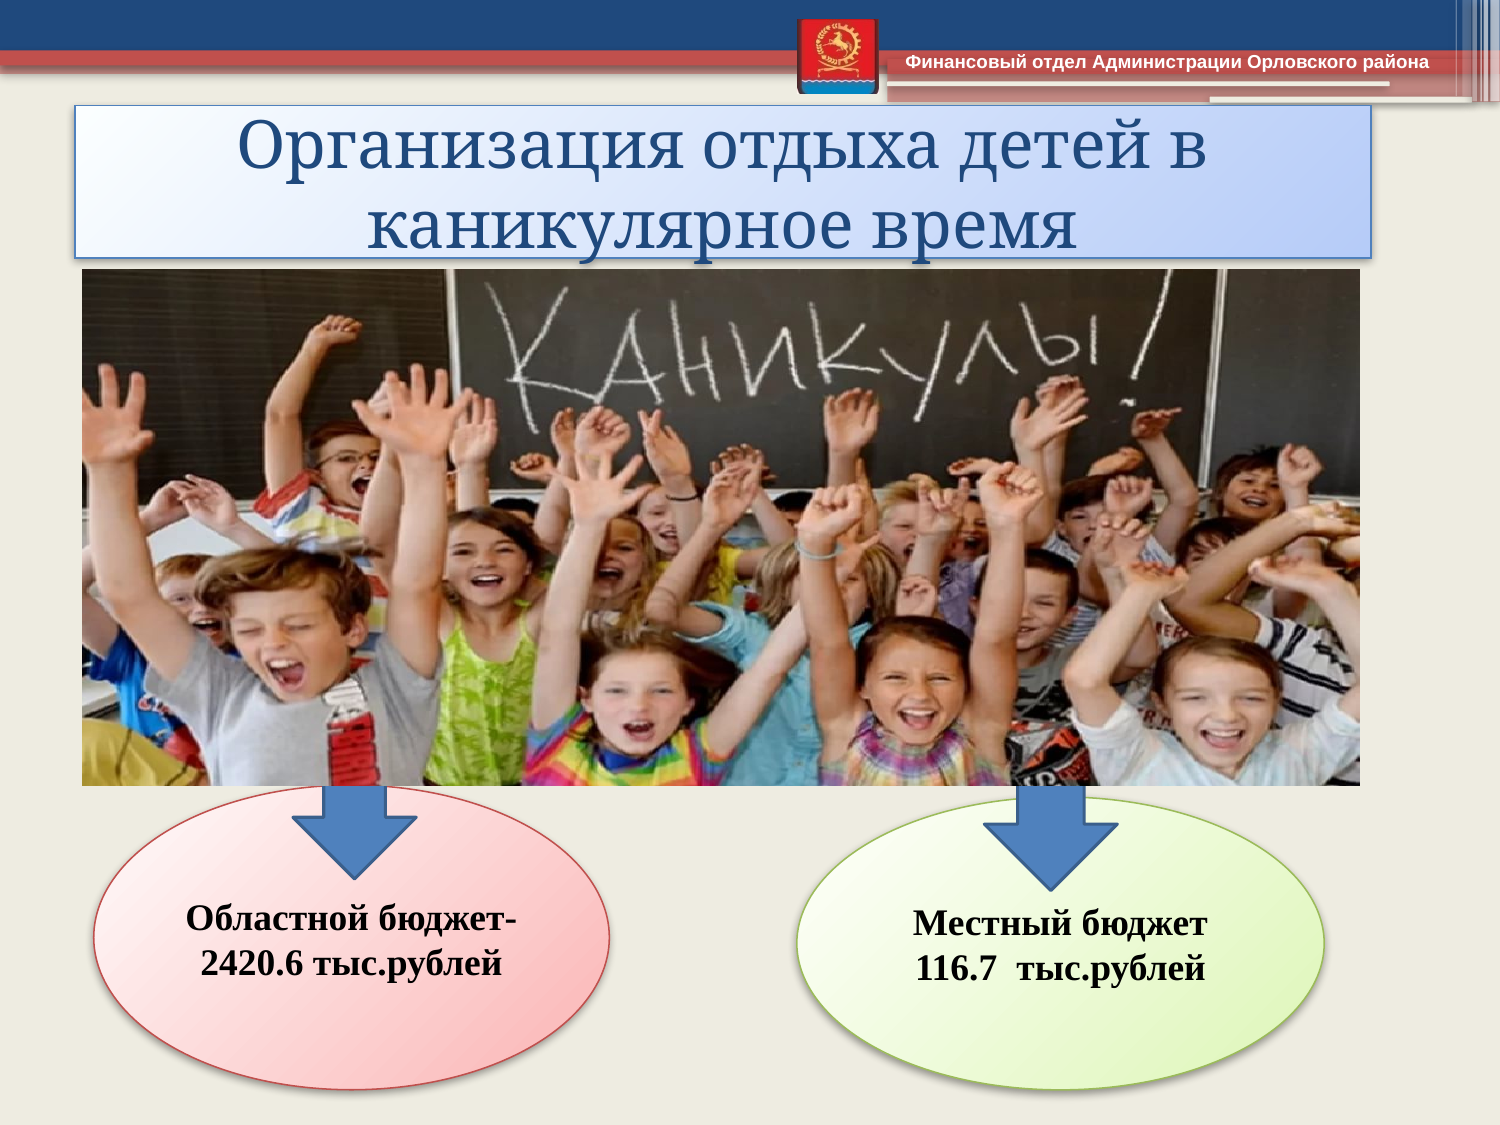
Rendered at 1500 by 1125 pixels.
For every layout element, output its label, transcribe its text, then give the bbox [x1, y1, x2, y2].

text_box [291, 795, 418, 881]
picture [81, 269, 1360, 786]
text_box Местный бюджет 116.7 тыс.рублей [796, 796, 1325, 1091]
title Организация отдыха детей в каникулярное время [74, 105, 1372, 259]
picture [797, 19, 879, 94]
text_box Областной бюджет-2420.6 тыс.рублей [92, 795, 611, 1091]
text_box [982, 795, 1119, 892]
